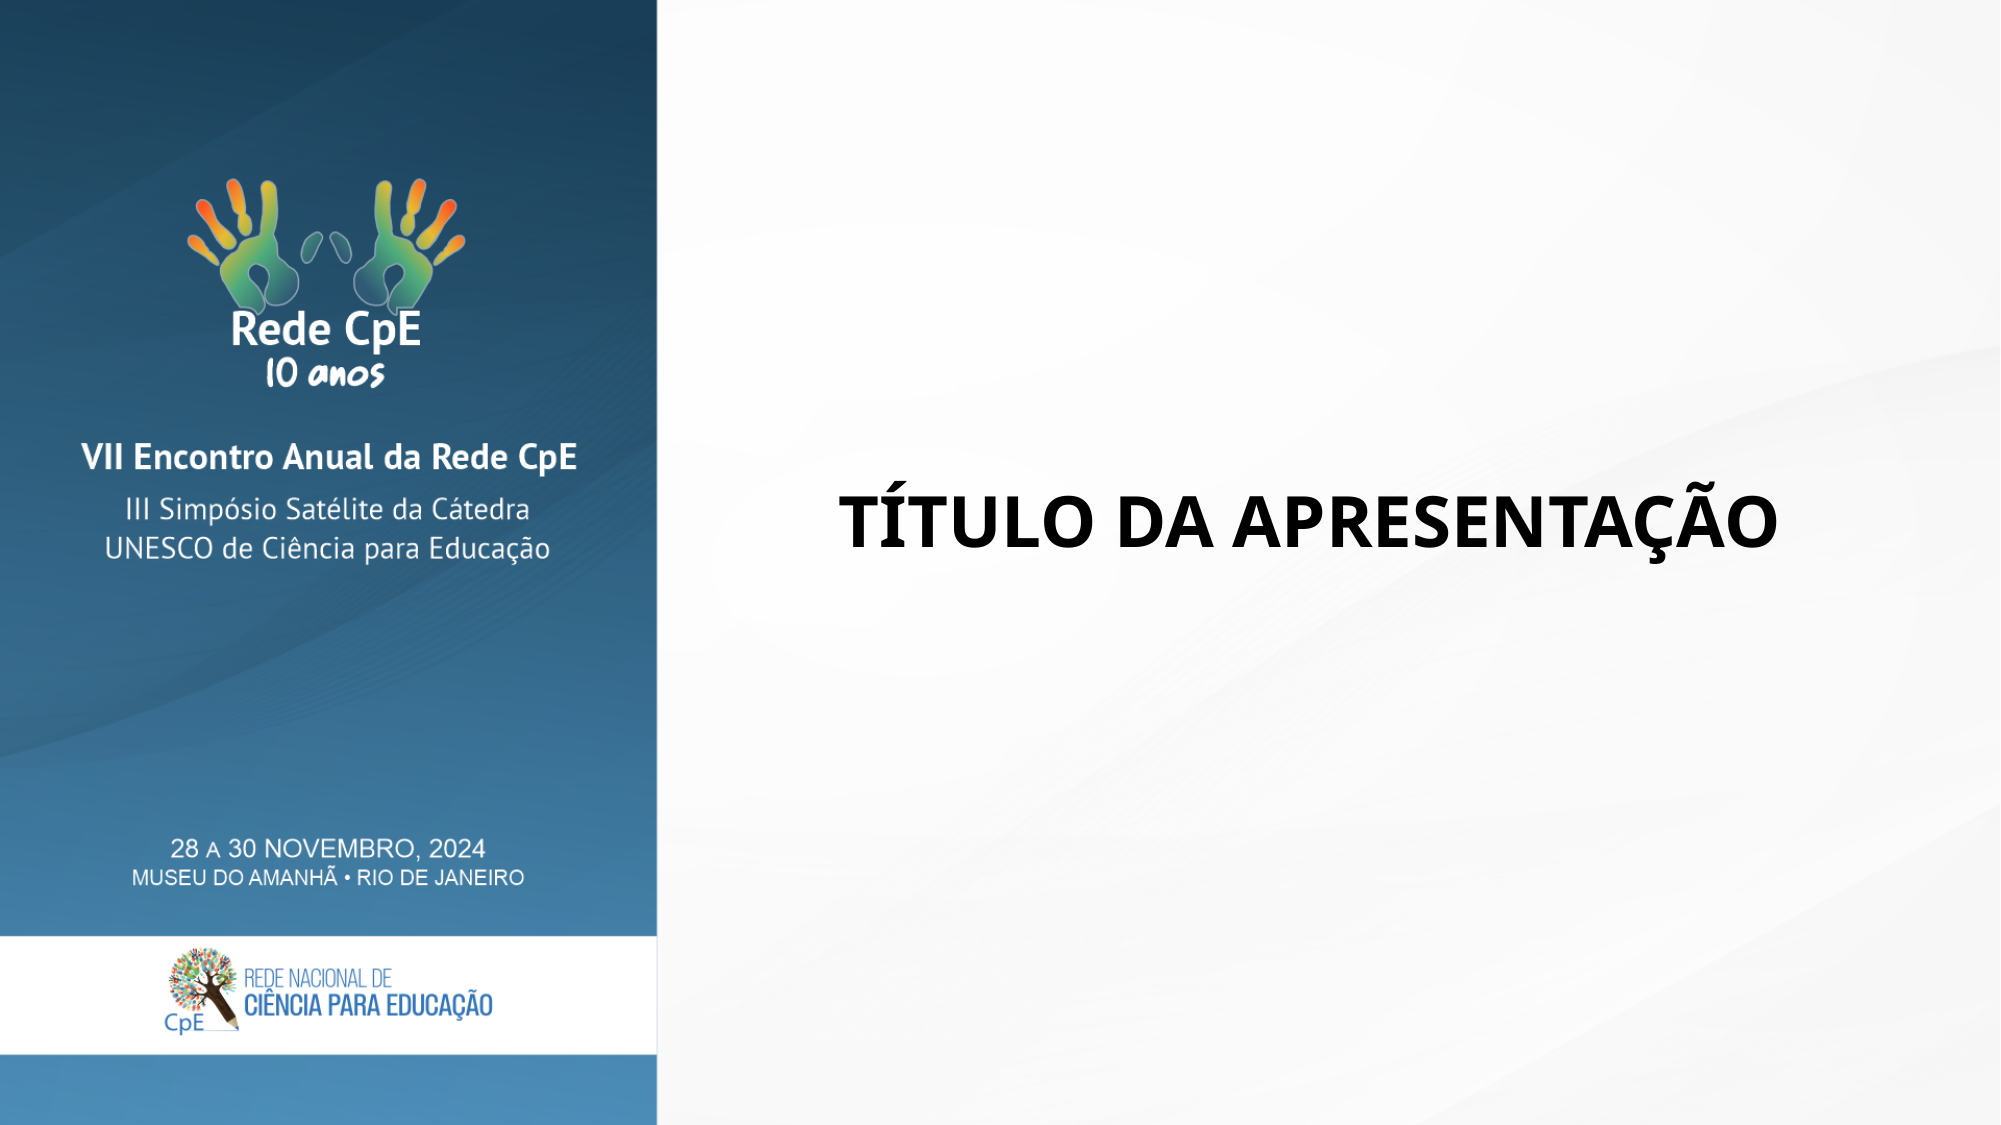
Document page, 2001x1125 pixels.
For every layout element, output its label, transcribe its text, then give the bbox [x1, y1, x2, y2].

text_box TÍTULO DA APRESENTAÇÃO [824, 469, 1901, 569]
picture [0, 0, 2001, 1125]
